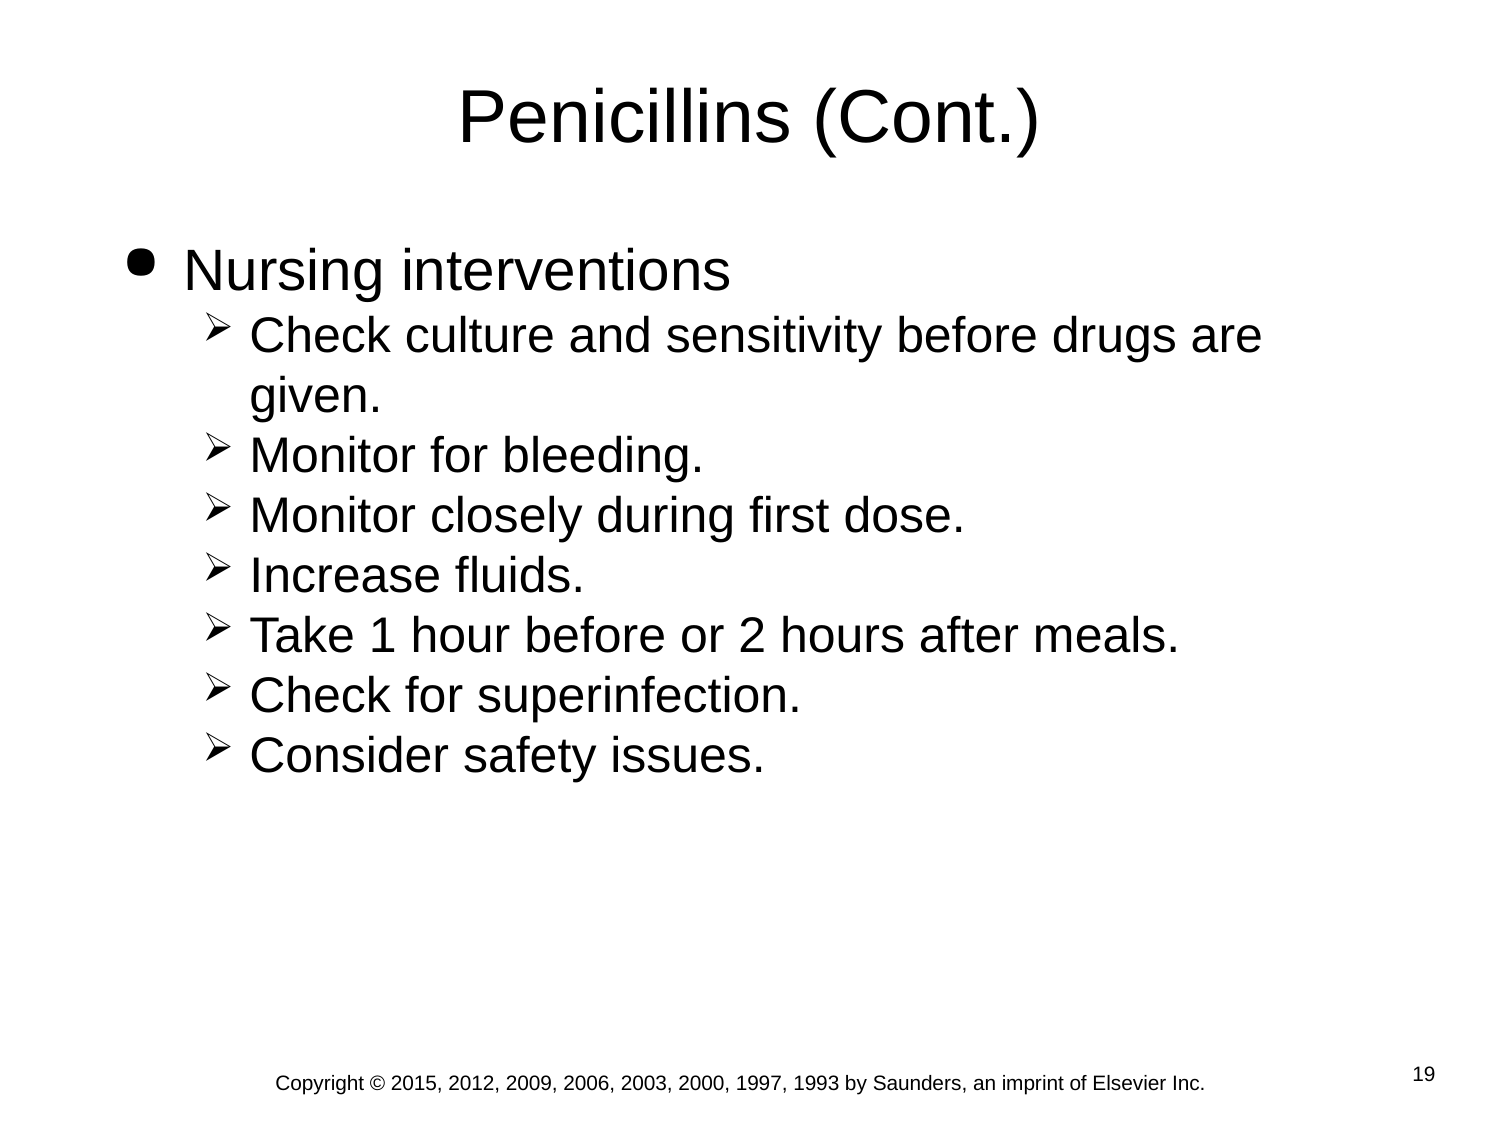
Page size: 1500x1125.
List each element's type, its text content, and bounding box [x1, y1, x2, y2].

title Penicillins (Cont.) [112, 0, 1388, 224]
list Nursing interventions Check culture and sensitivity before drugs are given. Monitor for bleeding. Monitor closely during first dose. Increase fluids. Take 1 hour before or 2 hours after meals. Check for superinfection. Consider safety issues. [112, 224, 1388, 908]
footer Copyright © 2015, 2012, 2009, 2006, 2003, 2000, 1997, 1993 by Saunders, an imprint of Elsevier Inc. [256, 1062, 1225, 1125]
